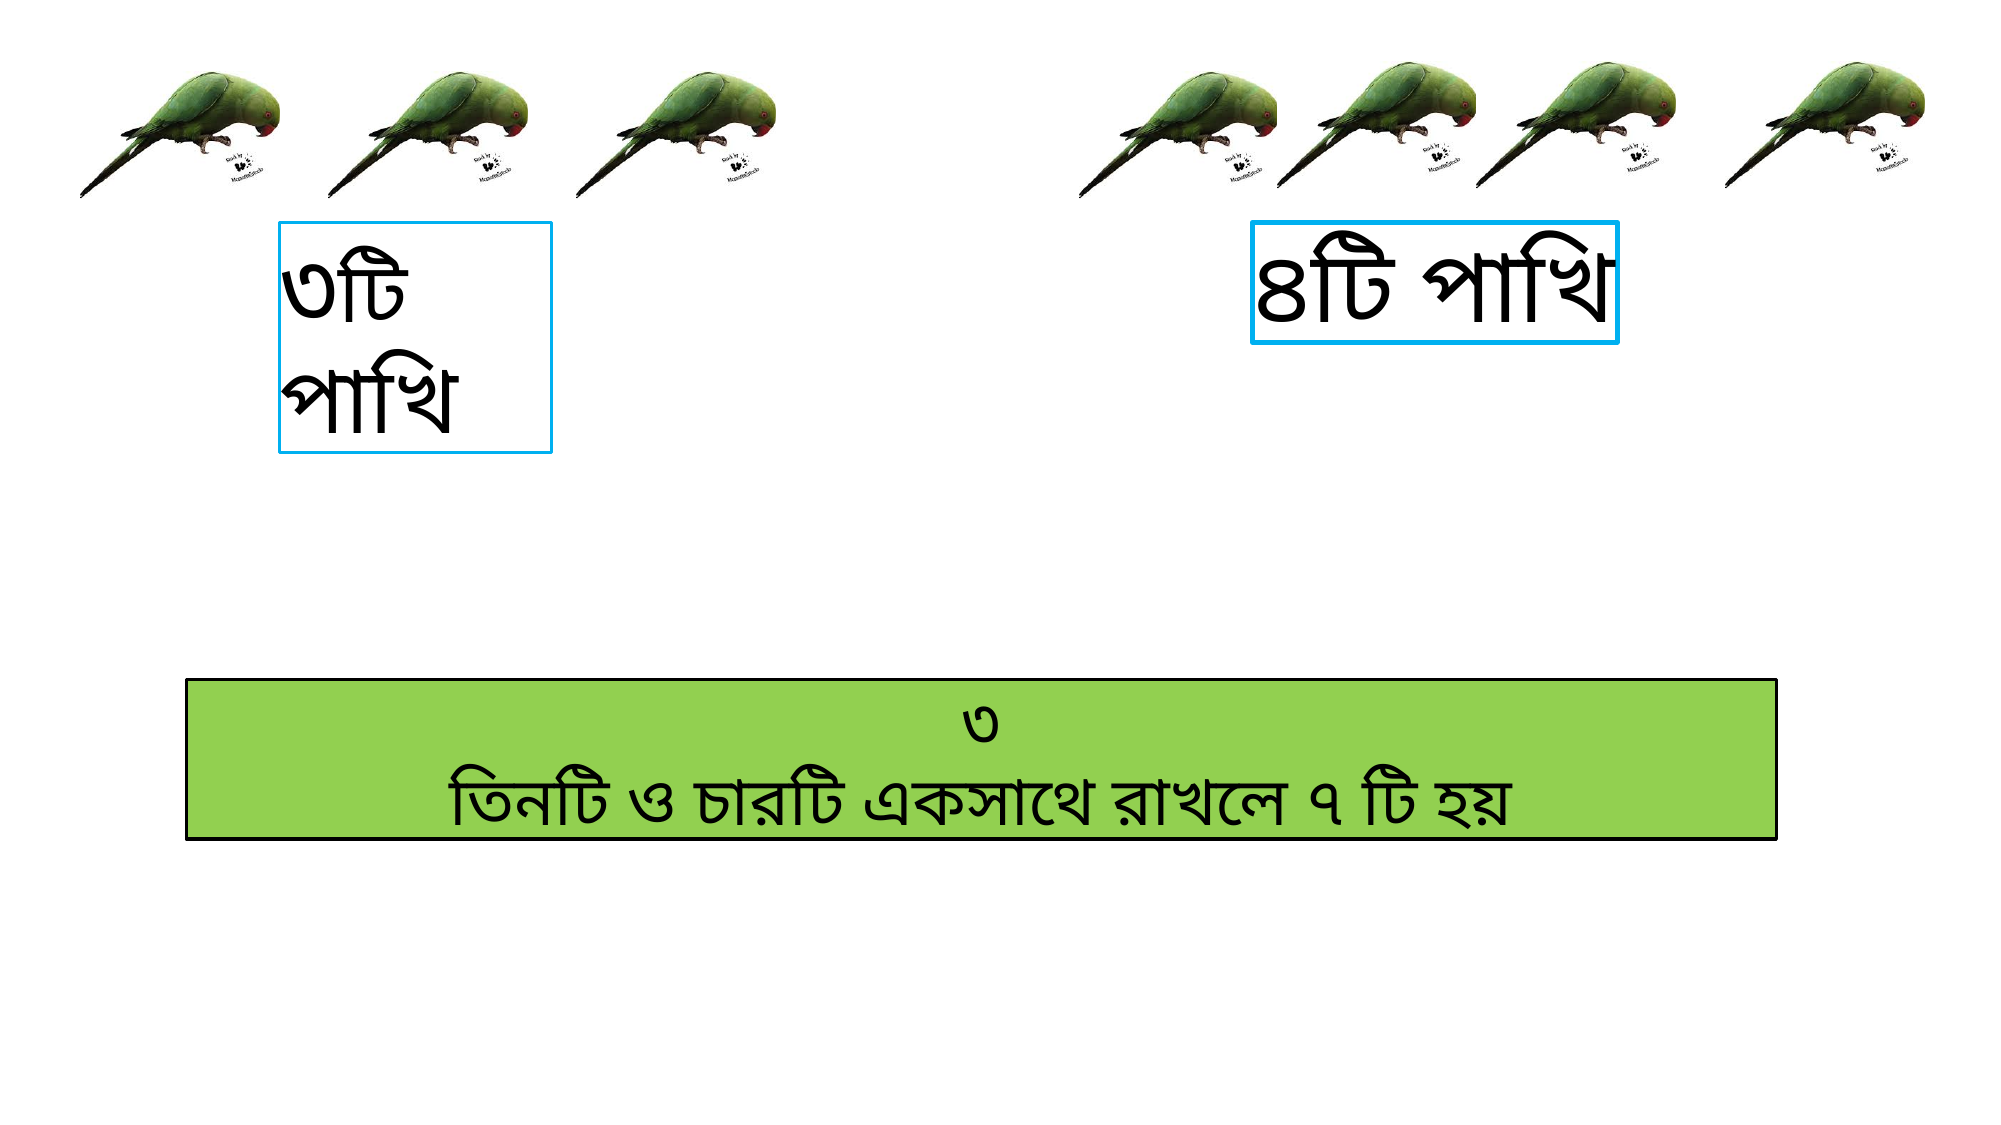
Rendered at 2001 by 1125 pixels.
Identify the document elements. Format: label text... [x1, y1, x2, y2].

picture [1725, 61, 1925, 189]
picture [1079, 61, 1676, 199]
text_box ৪টি পাখি [1252, 222, 1618, 343]
picture [328, 71, 528, 199]
text_box ৩টি পাখি [279, 222, 552, 453]
picture [80, 71, 280, 199]
picture [576, 71, 776, 199]
